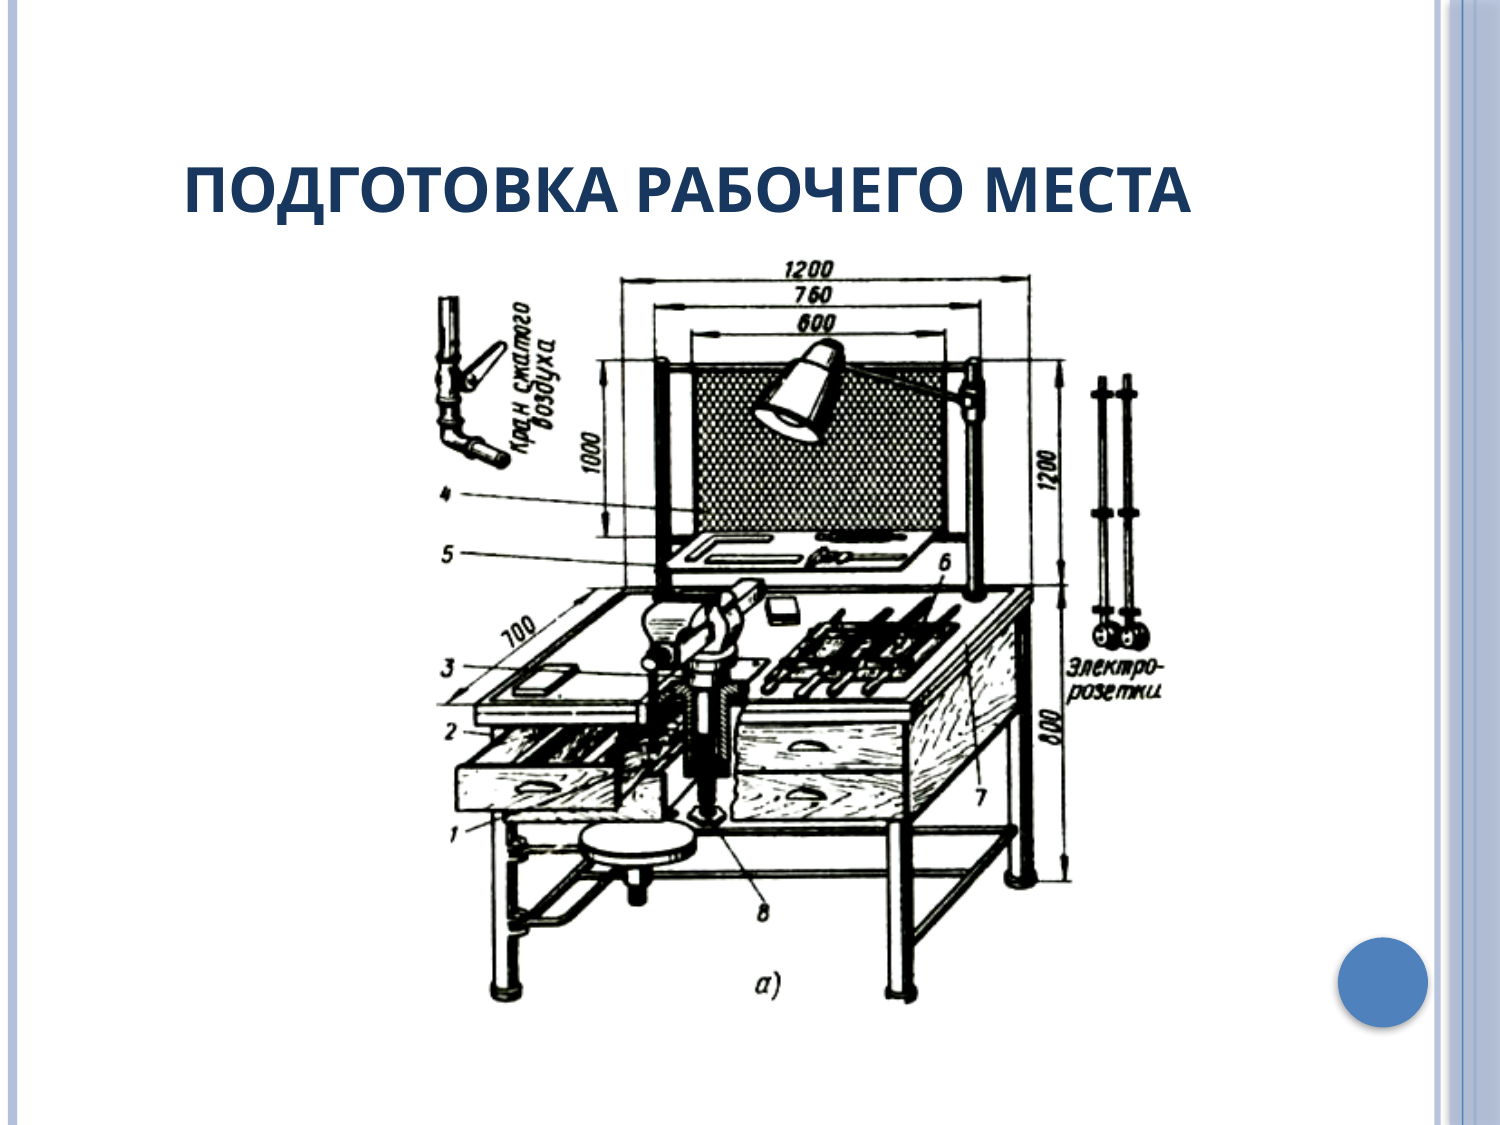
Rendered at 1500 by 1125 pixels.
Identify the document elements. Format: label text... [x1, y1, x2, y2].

title Подготовка рабочего места [75, 45, 1300, 233]
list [395, 231, 1176, 1024]
